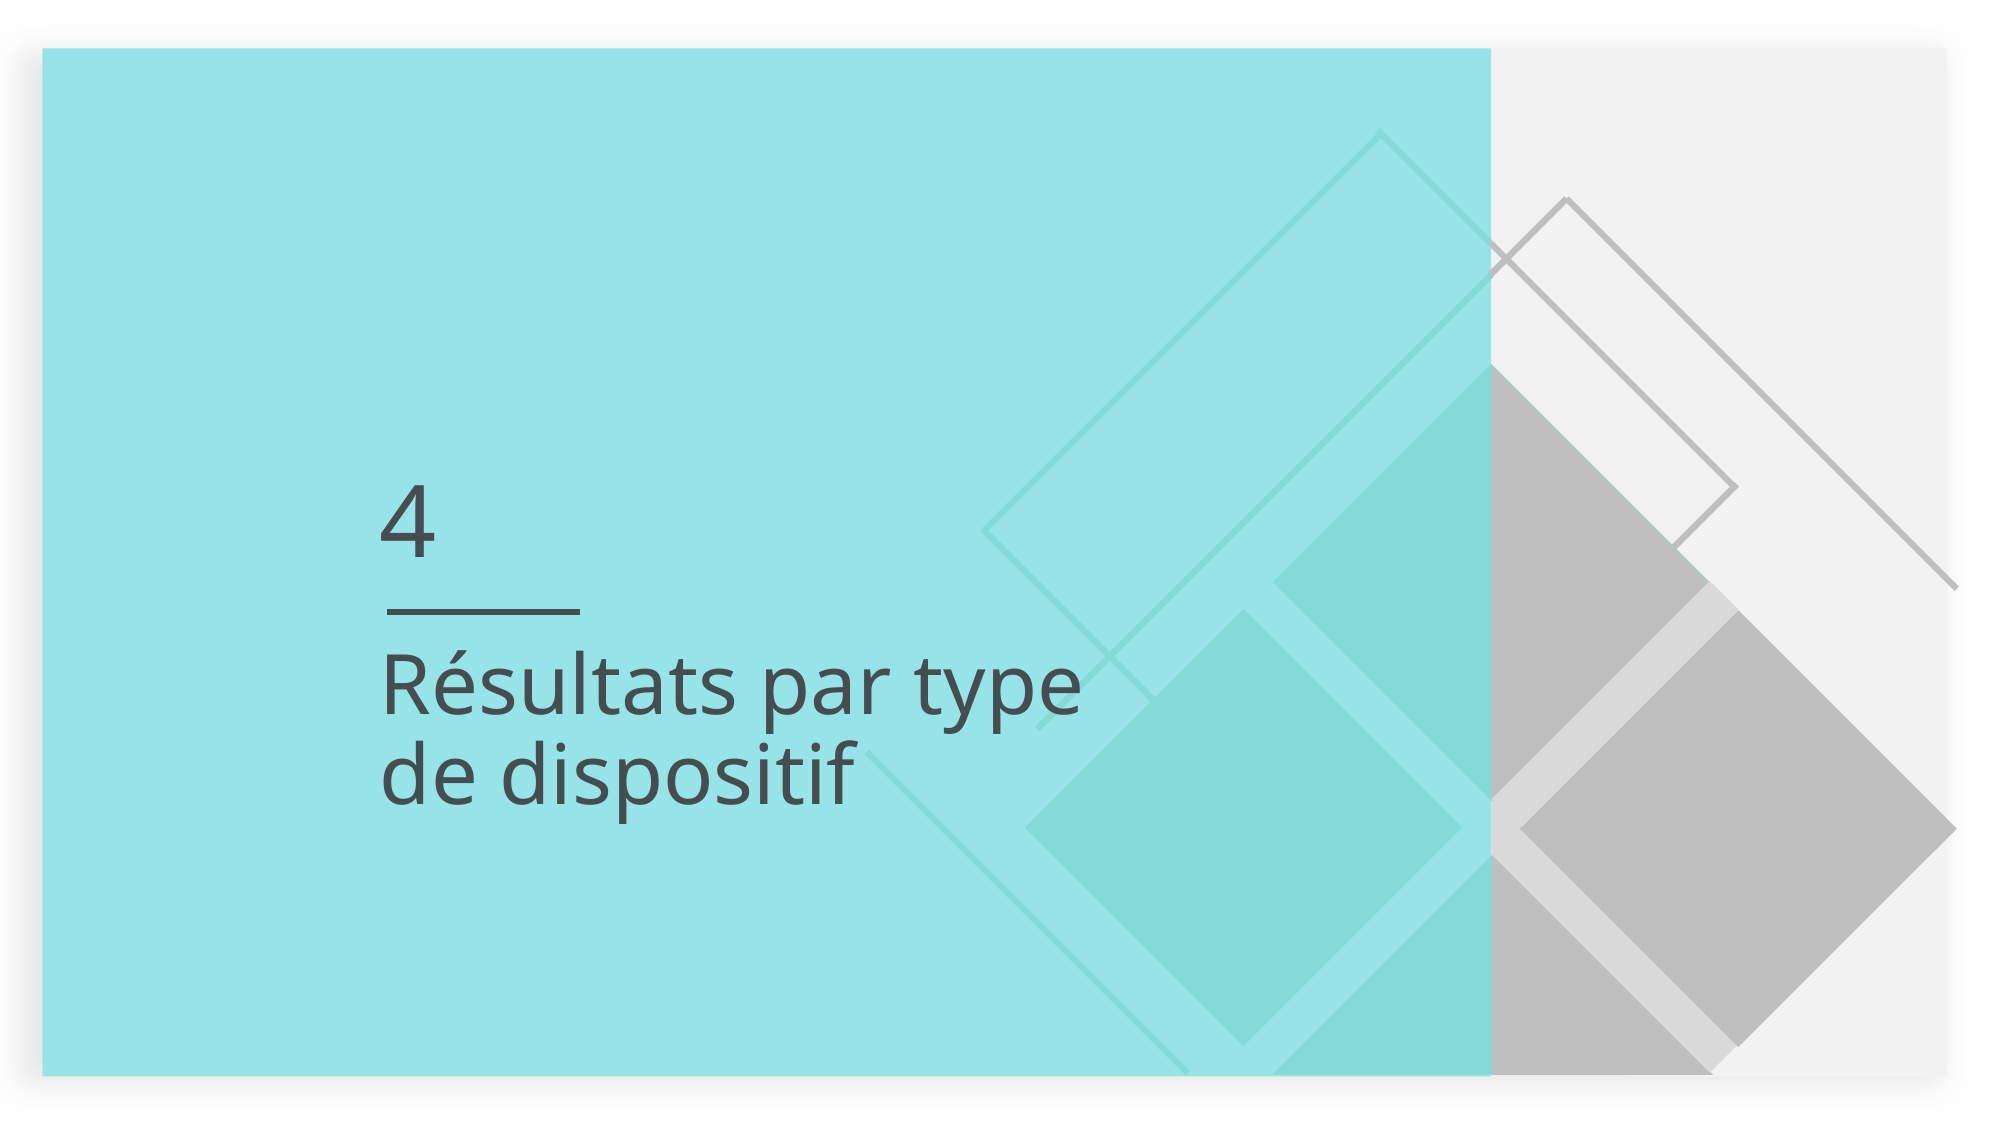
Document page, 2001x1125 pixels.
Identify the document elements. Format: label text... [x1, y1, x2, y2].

list 4 [365, 464, 967, 605]
list Résultats par type de dispositif [365, 635, 1196, 744]
